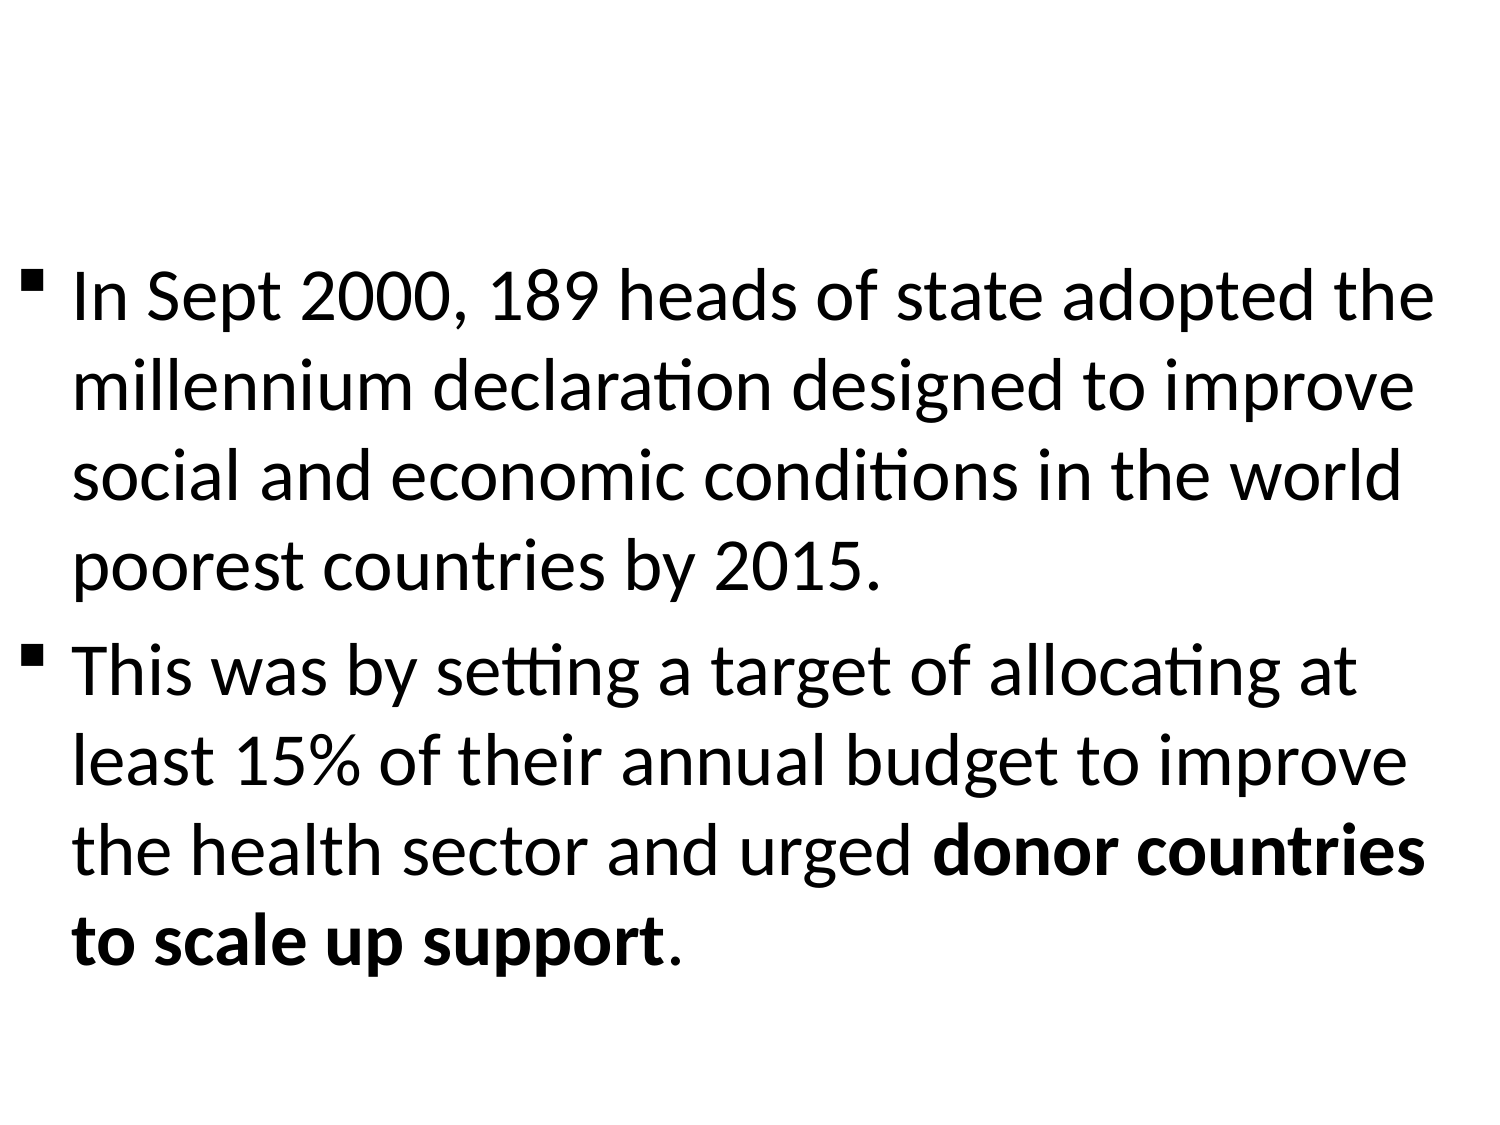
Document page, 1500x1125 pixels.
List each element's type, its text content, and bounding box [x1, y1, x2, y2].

list In Sept 2000, 189 heads of state adopted the millennium declaration designed to improve social and economic conditions in the world poorest countries by 2015. This was by setting a target of allocating at least 15% of their annual budget to improve the health sector and urged donor countries to scale up support. [0, 237, 1500, 1125]
